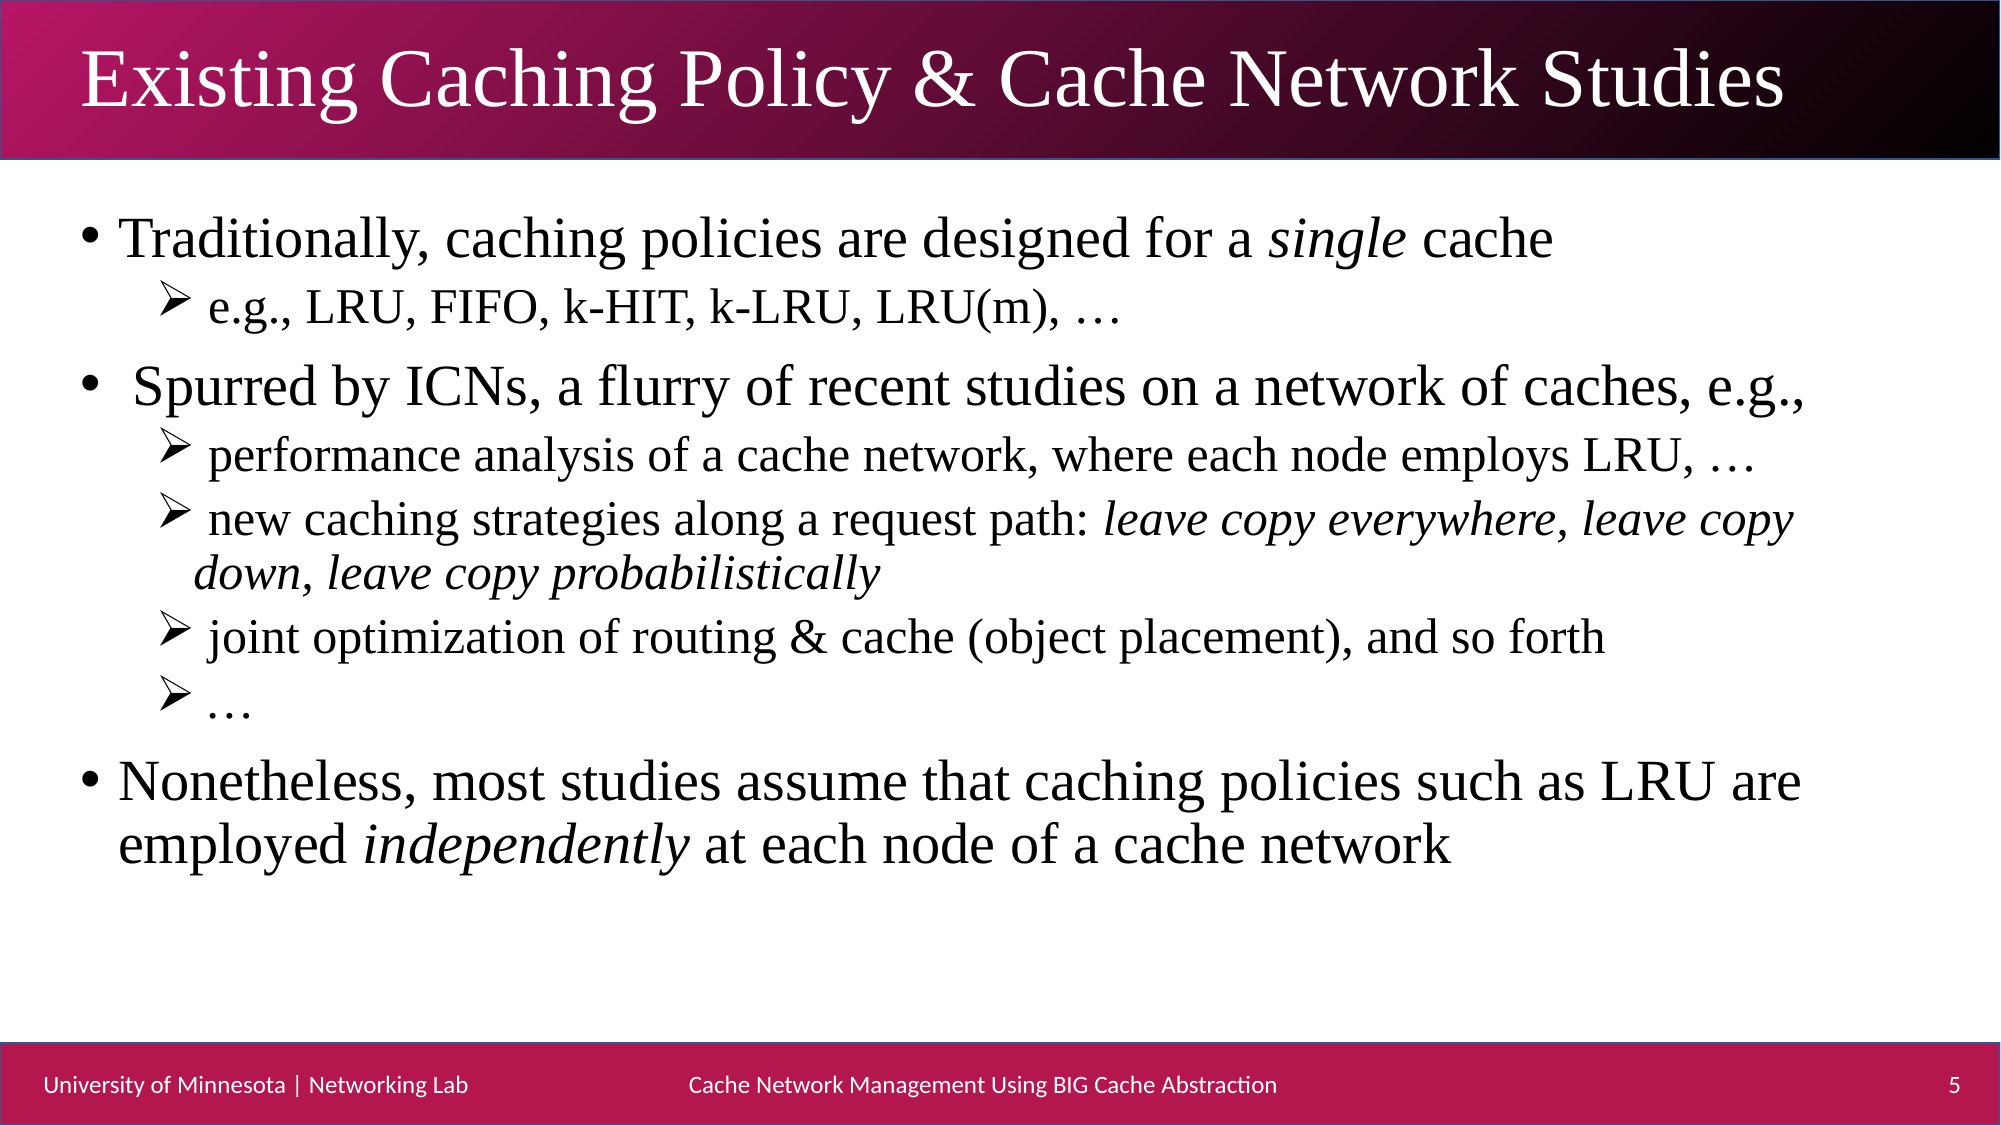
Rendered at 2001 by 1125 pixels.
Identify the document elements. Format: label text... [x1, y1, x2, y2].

title Existing Caching Policy & Cache Network Studies [65, 26, 1935, 134]
list Traditionally, caching policies are designed for a single cache e.g., LRU, FIFO, k-HIT, k-LRU, LRU(m), … Spurred by ICNs, a flurry of recent studies on a network of caches, e.g., performance analysis of a cache network, where each node employs LRU, … new caching strategies along a request path: leave copy everywhere, leave copy down, leave copy probabilistically joint optimization of routing & cache (object placement), and so forth … Nonetheless, most studies assume that caching policies such as LRU are employed independently at each node of a cache network [65, 199, 1876, 972]
